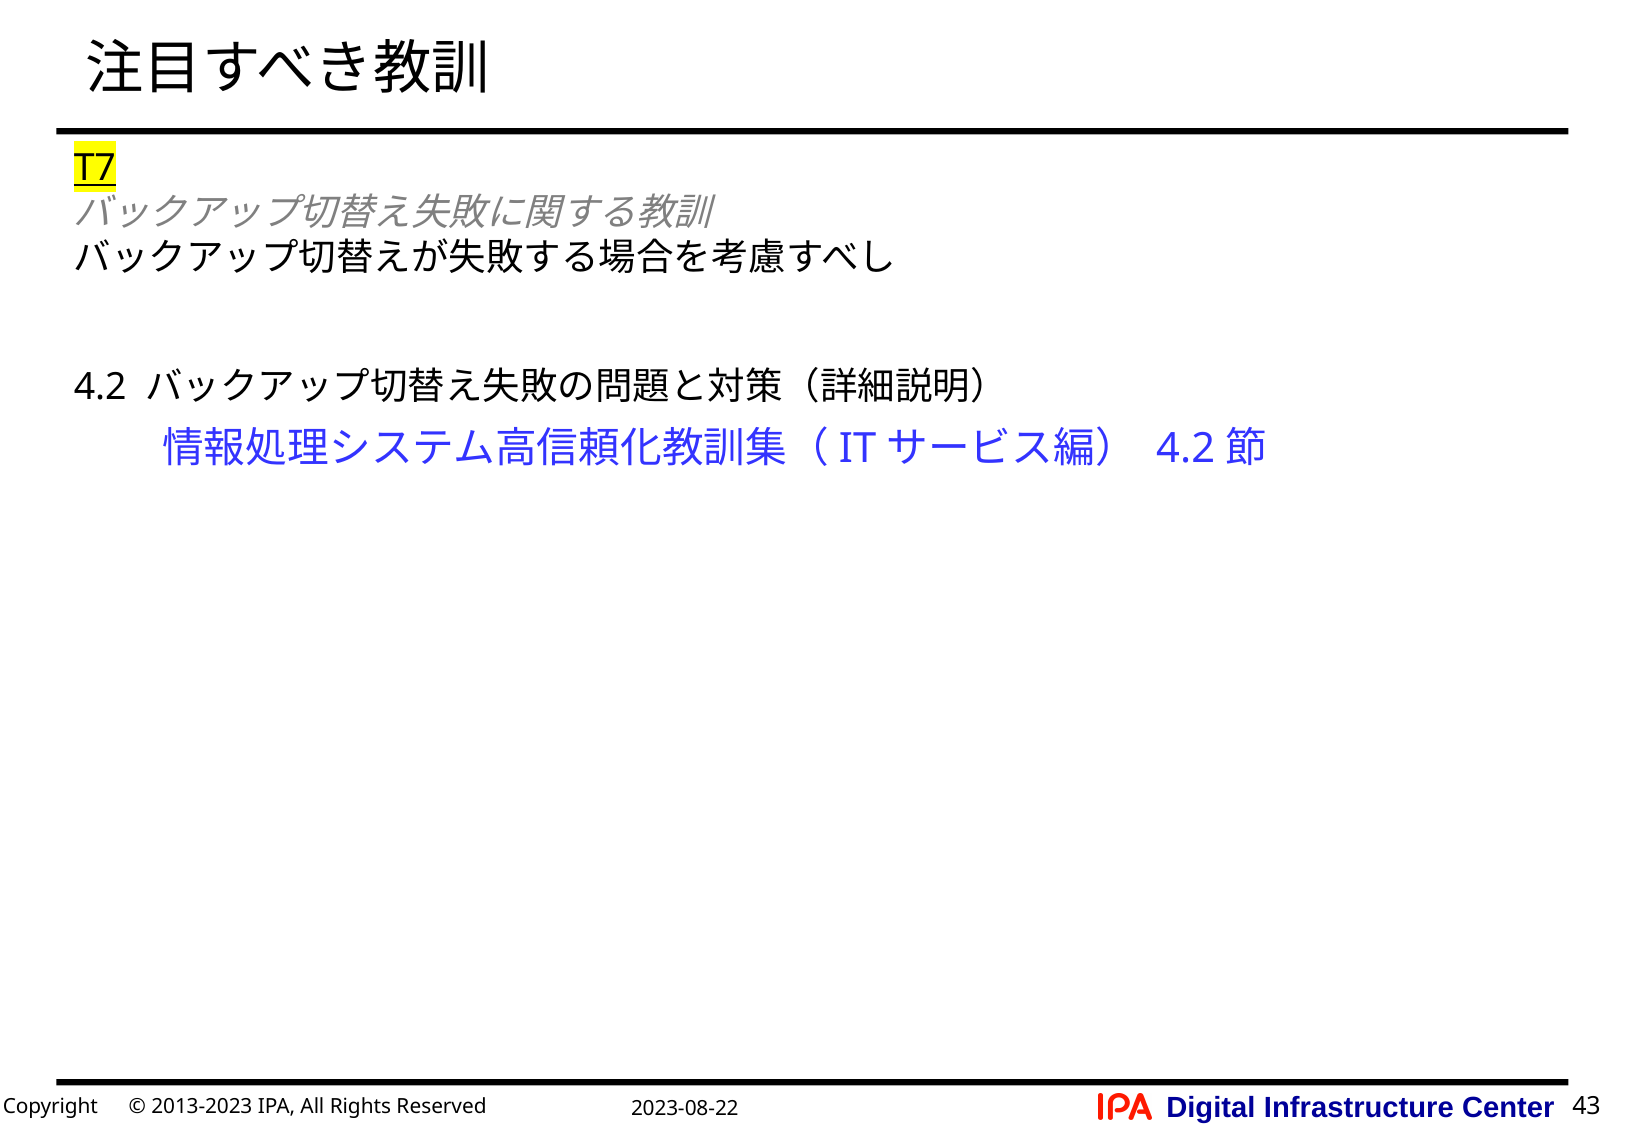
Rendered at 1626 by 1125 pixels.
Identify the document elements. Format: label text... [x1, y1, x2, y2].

text_box 情報処理システム高信頼化教訓集（ITサービス編） 4.2節 [147, 413, 1329, 479]
title 注目すべき教訓 [70, 17, 1311, 113]
text_box T7 バックアップ切替え失敗に関する教訓 バックアップ切替えが失敗する場合を考慮すべし [59, 135, 938, 286]
text_box 4.2 バックアップ切替え失敗の問題と対策（詳細説明） [58, 354, 1207, 414]
picture [1098, 1093, 1152, 1120]
